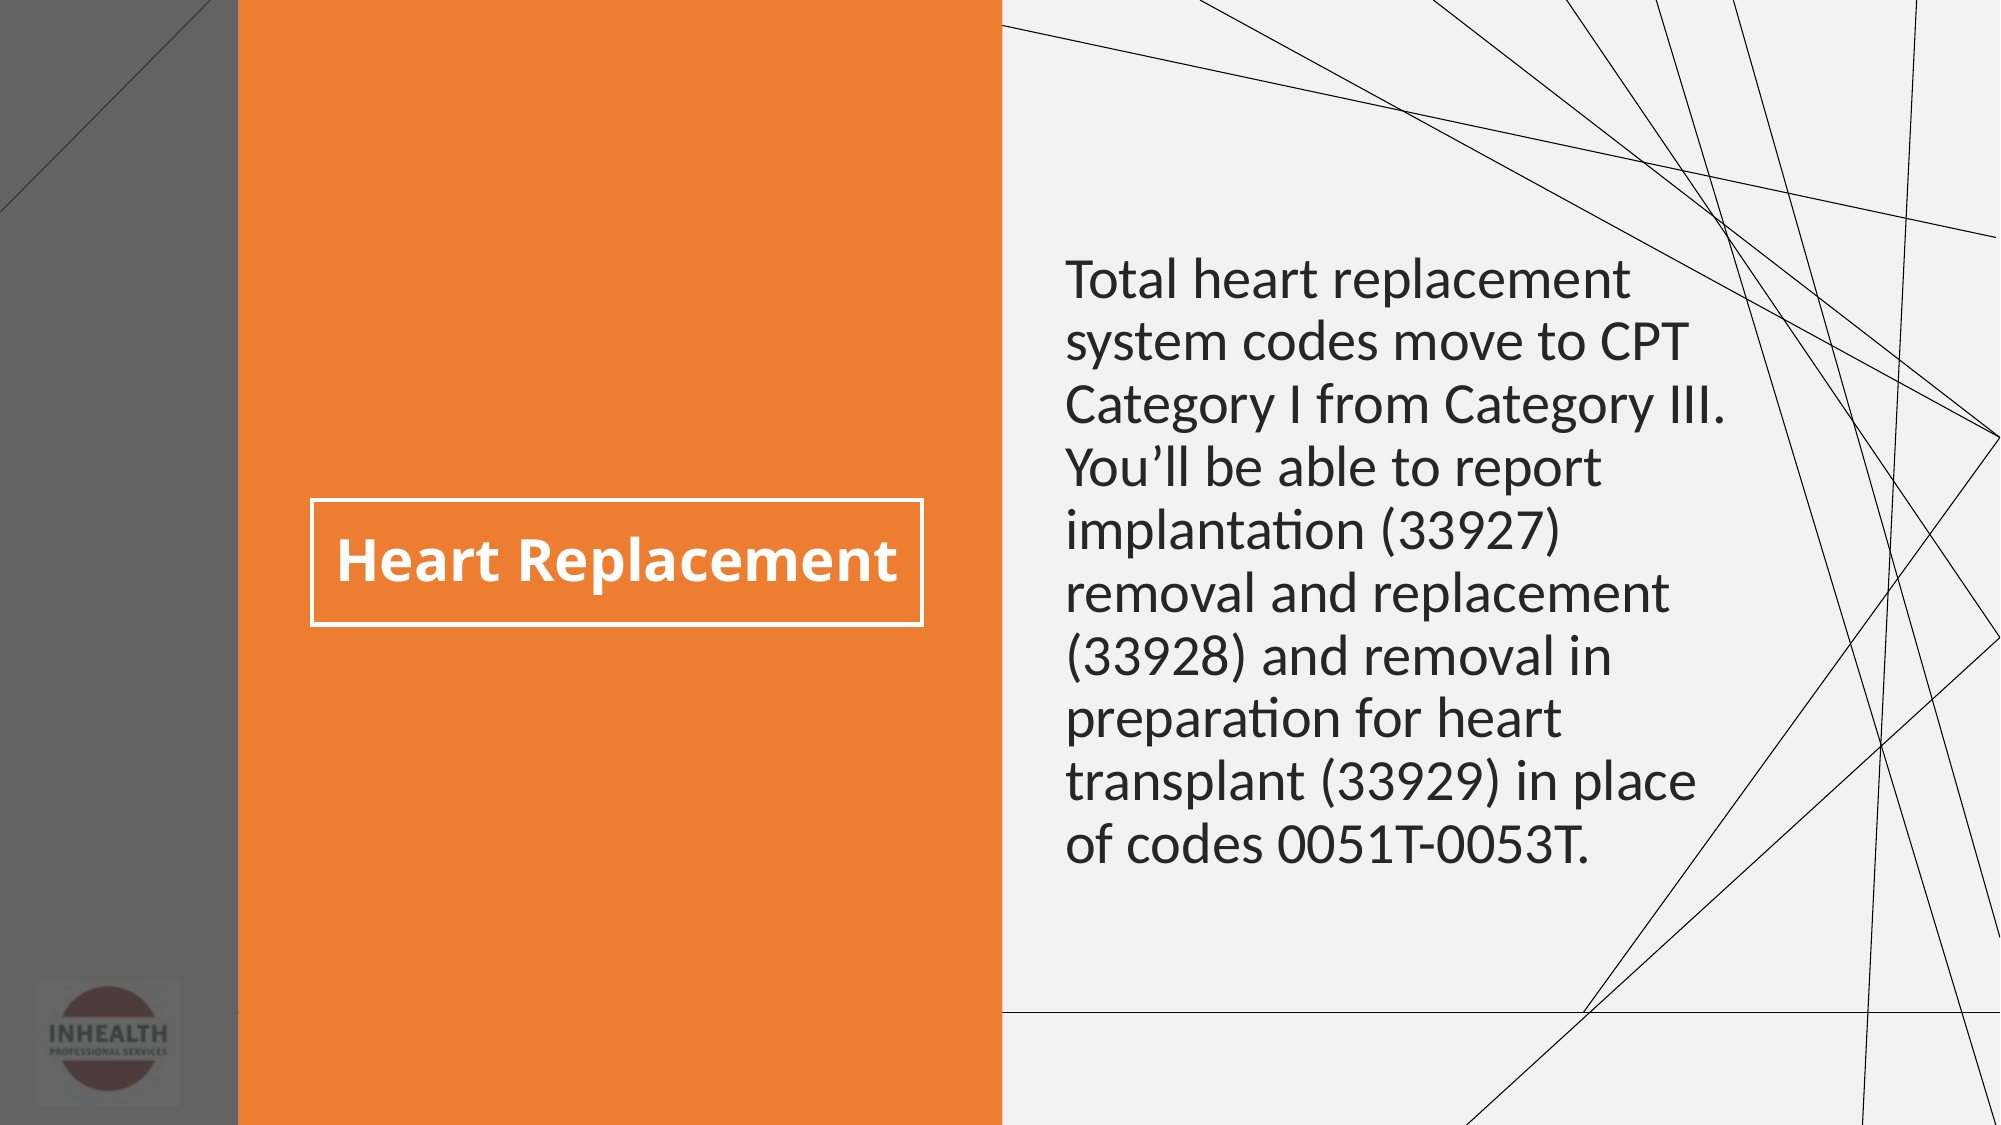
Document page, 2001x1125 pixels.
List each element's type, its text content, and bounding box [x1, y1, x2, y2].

title Heart Replacement [311, 500, 923, 625]
list Total heart replacement system codes move to CPT Category I from Category III. You’ll be able to report implantation (33927) removal and replacement (33928) and removal in preparation for heart transplant (33929) in place of codes 0051T-0053T. [1050, 182, 1763, 942]
text_box [239, 0, 1003, 1125]
text_box [0, 0, 239, 1125]
